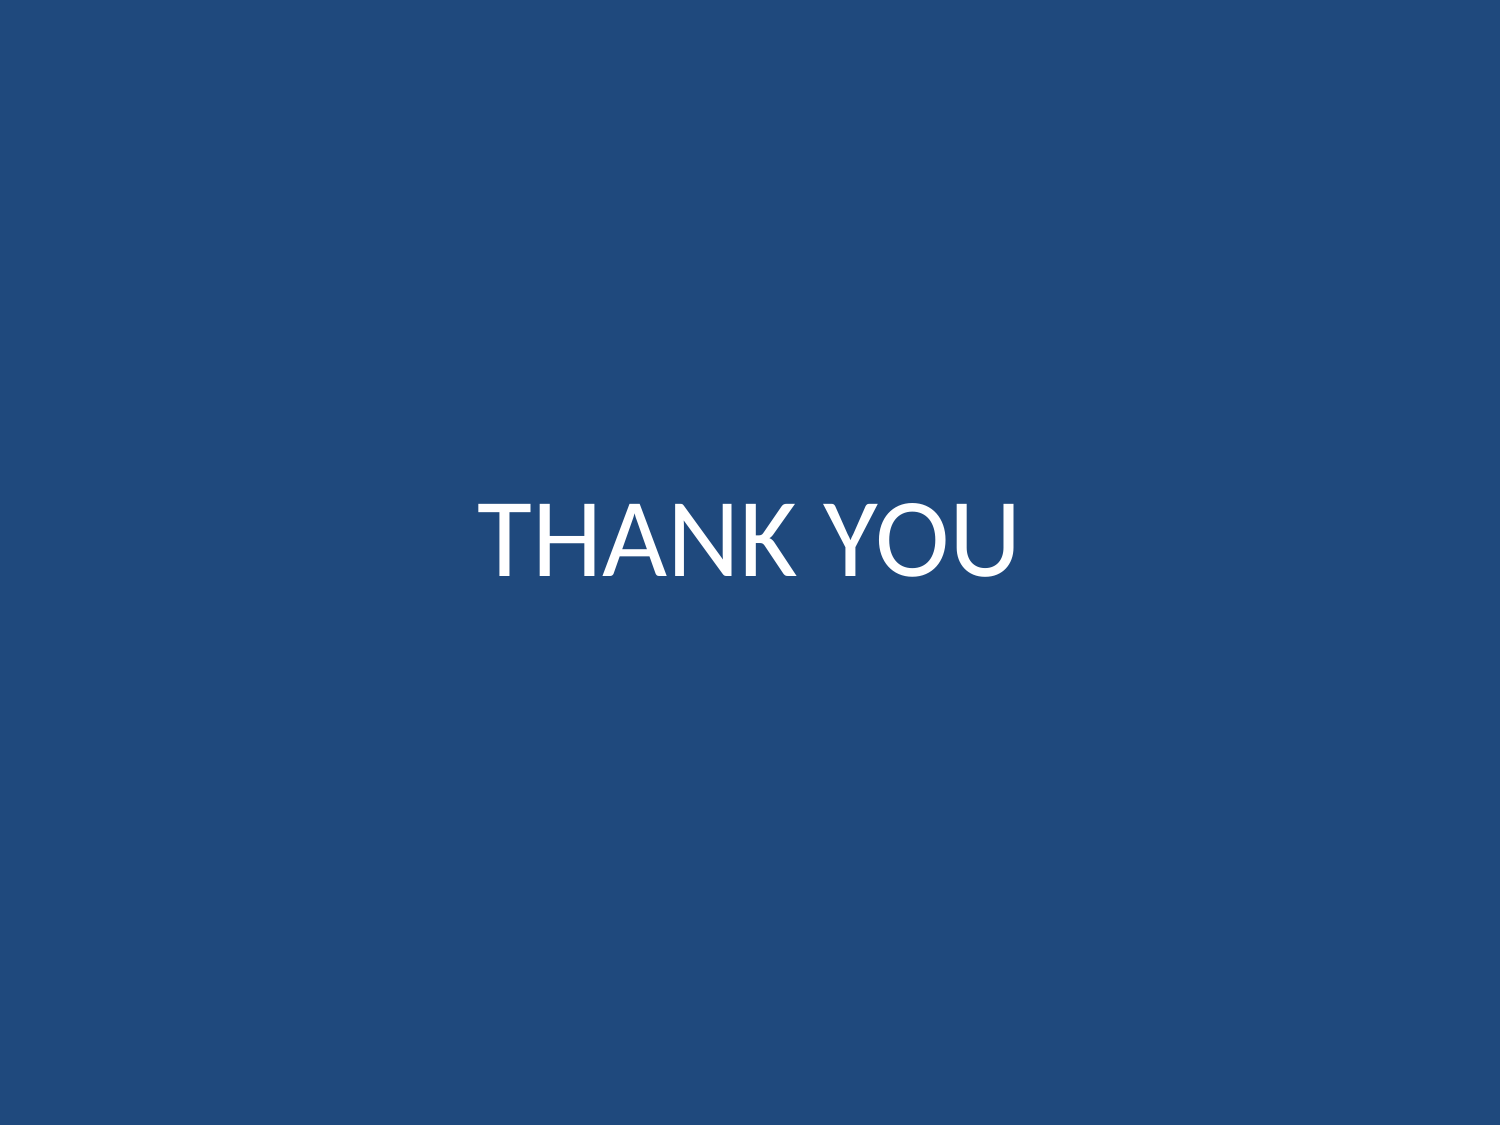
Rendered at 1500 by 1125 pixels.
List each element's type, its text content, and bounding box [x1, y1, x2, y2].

title THANK YOU [75, 437, 1425, 625]
